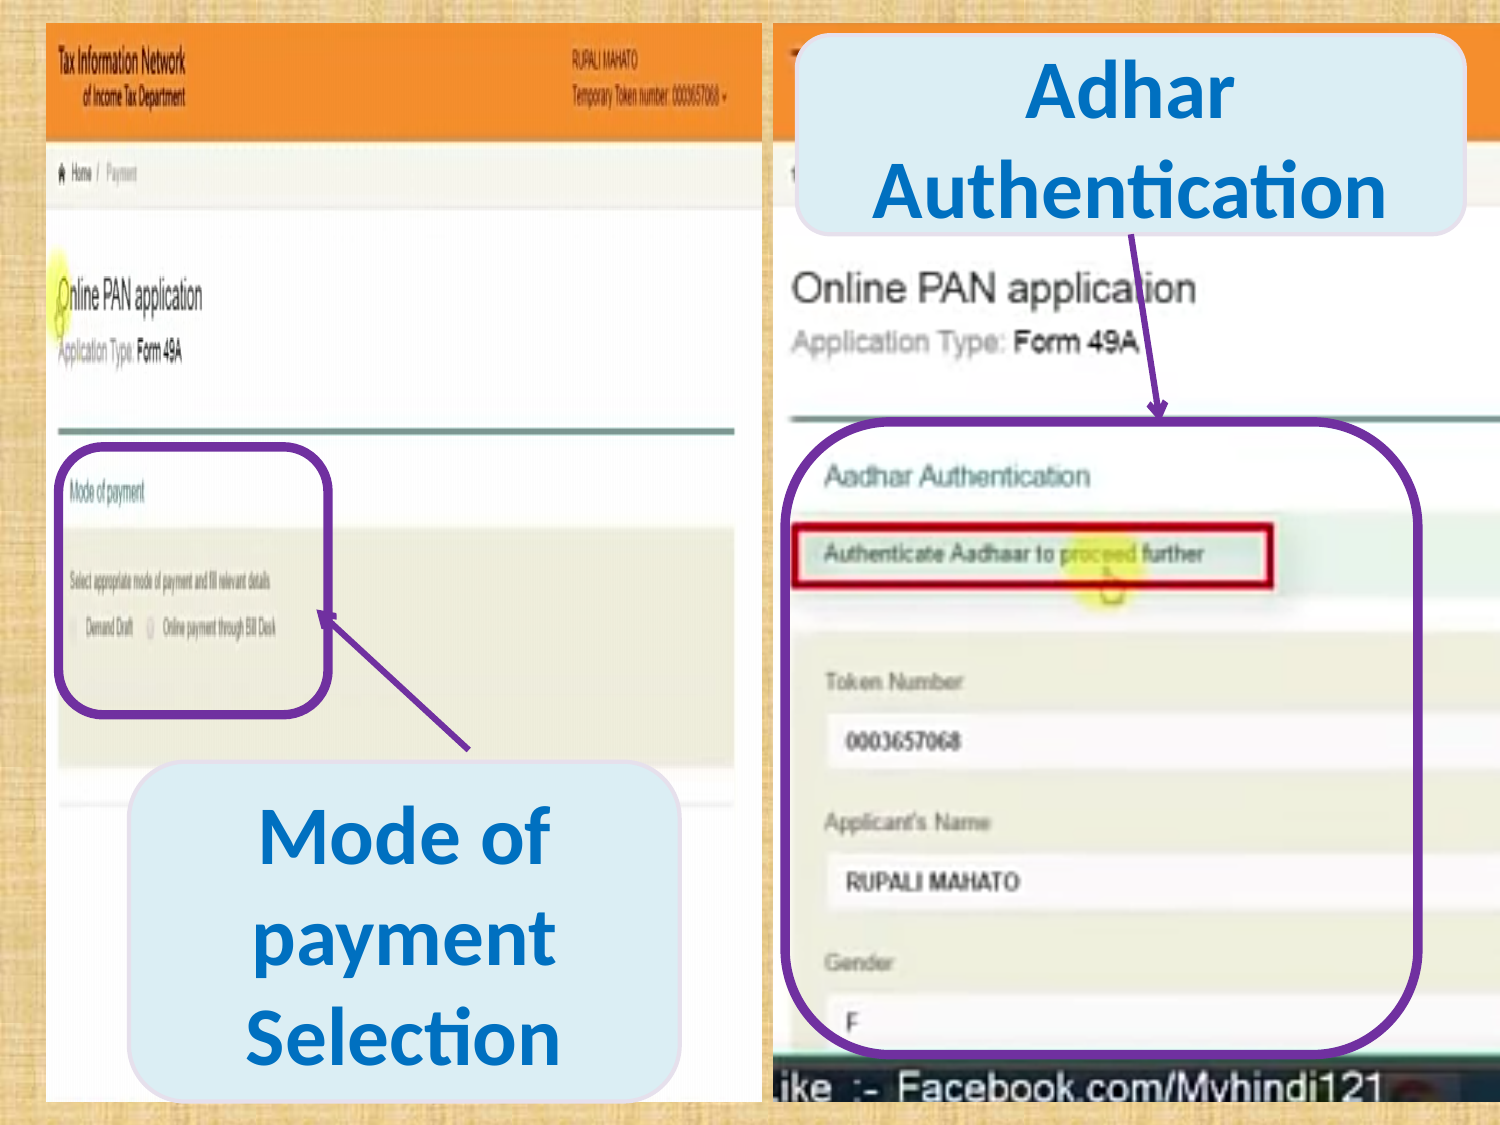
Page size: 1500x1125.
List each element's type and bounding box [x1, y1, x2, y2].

list [46, 23, 762, 1102]
picture [0, 0, 1500, 1125]
text_box [1051, 313, 1240, 343]
text_box [316, 609, 469, 751]
